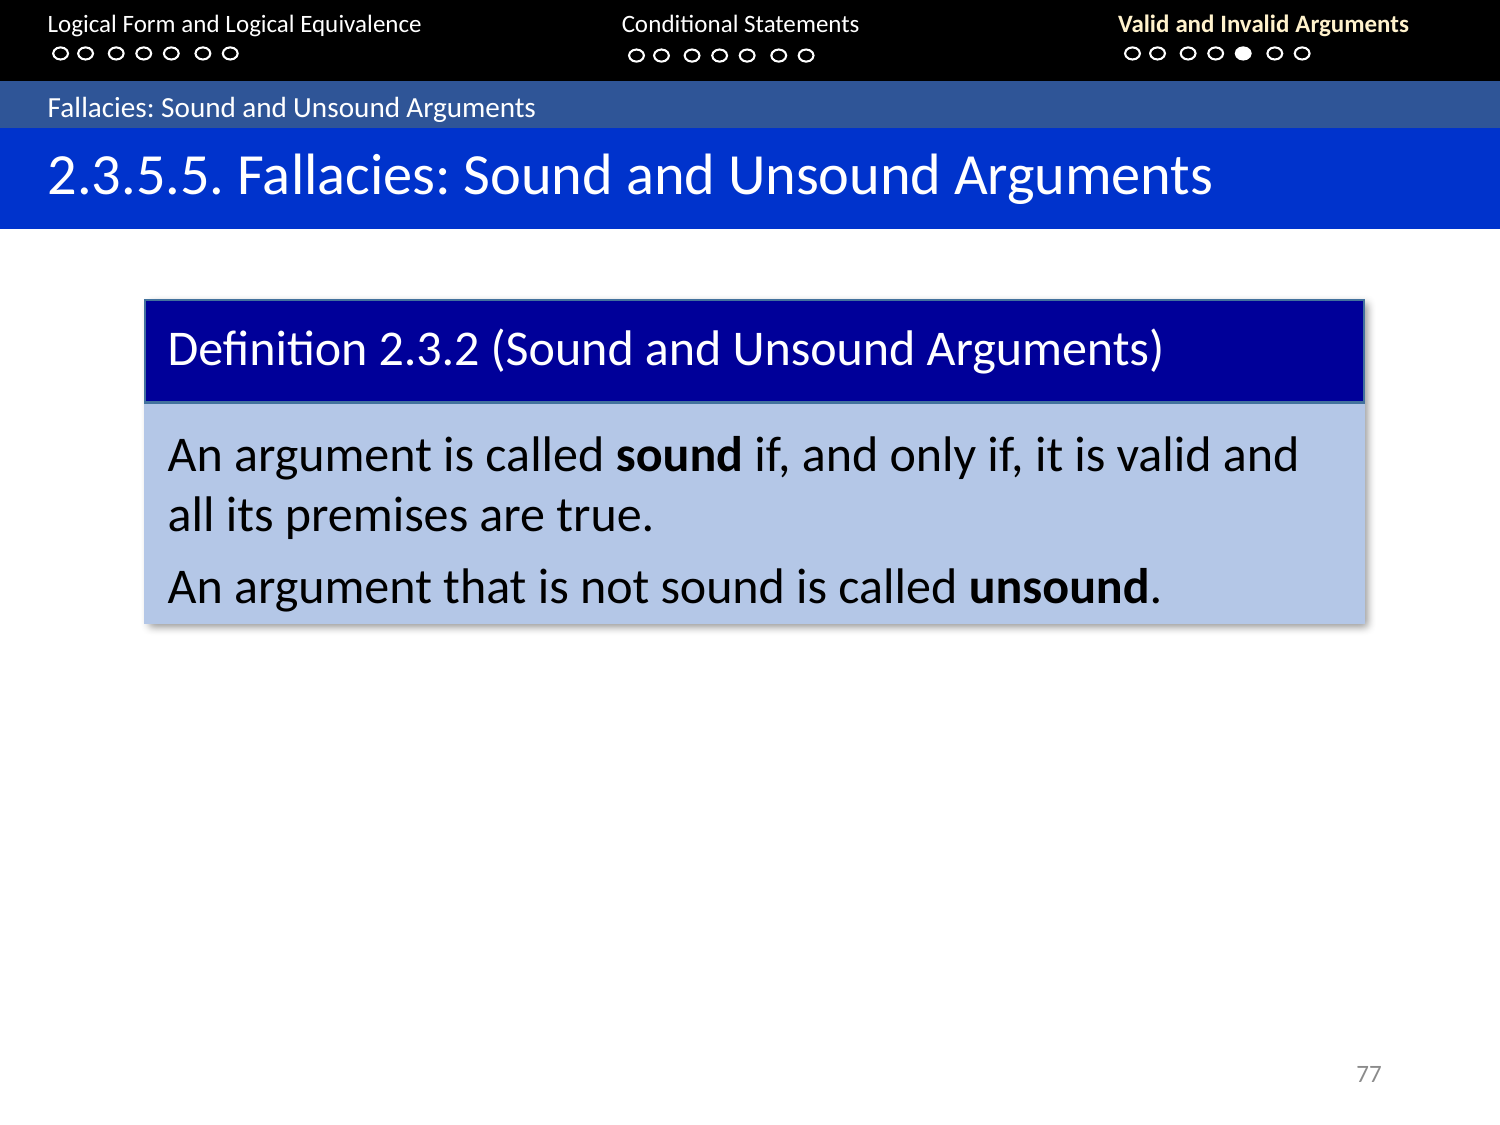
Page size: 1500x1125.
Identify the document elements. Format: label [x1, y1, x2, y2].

text_box [0, 0, 1500, 229]
slide_number [1059, 1042, 1397, 1103]
text_box [145, 299, 1364, 624]
